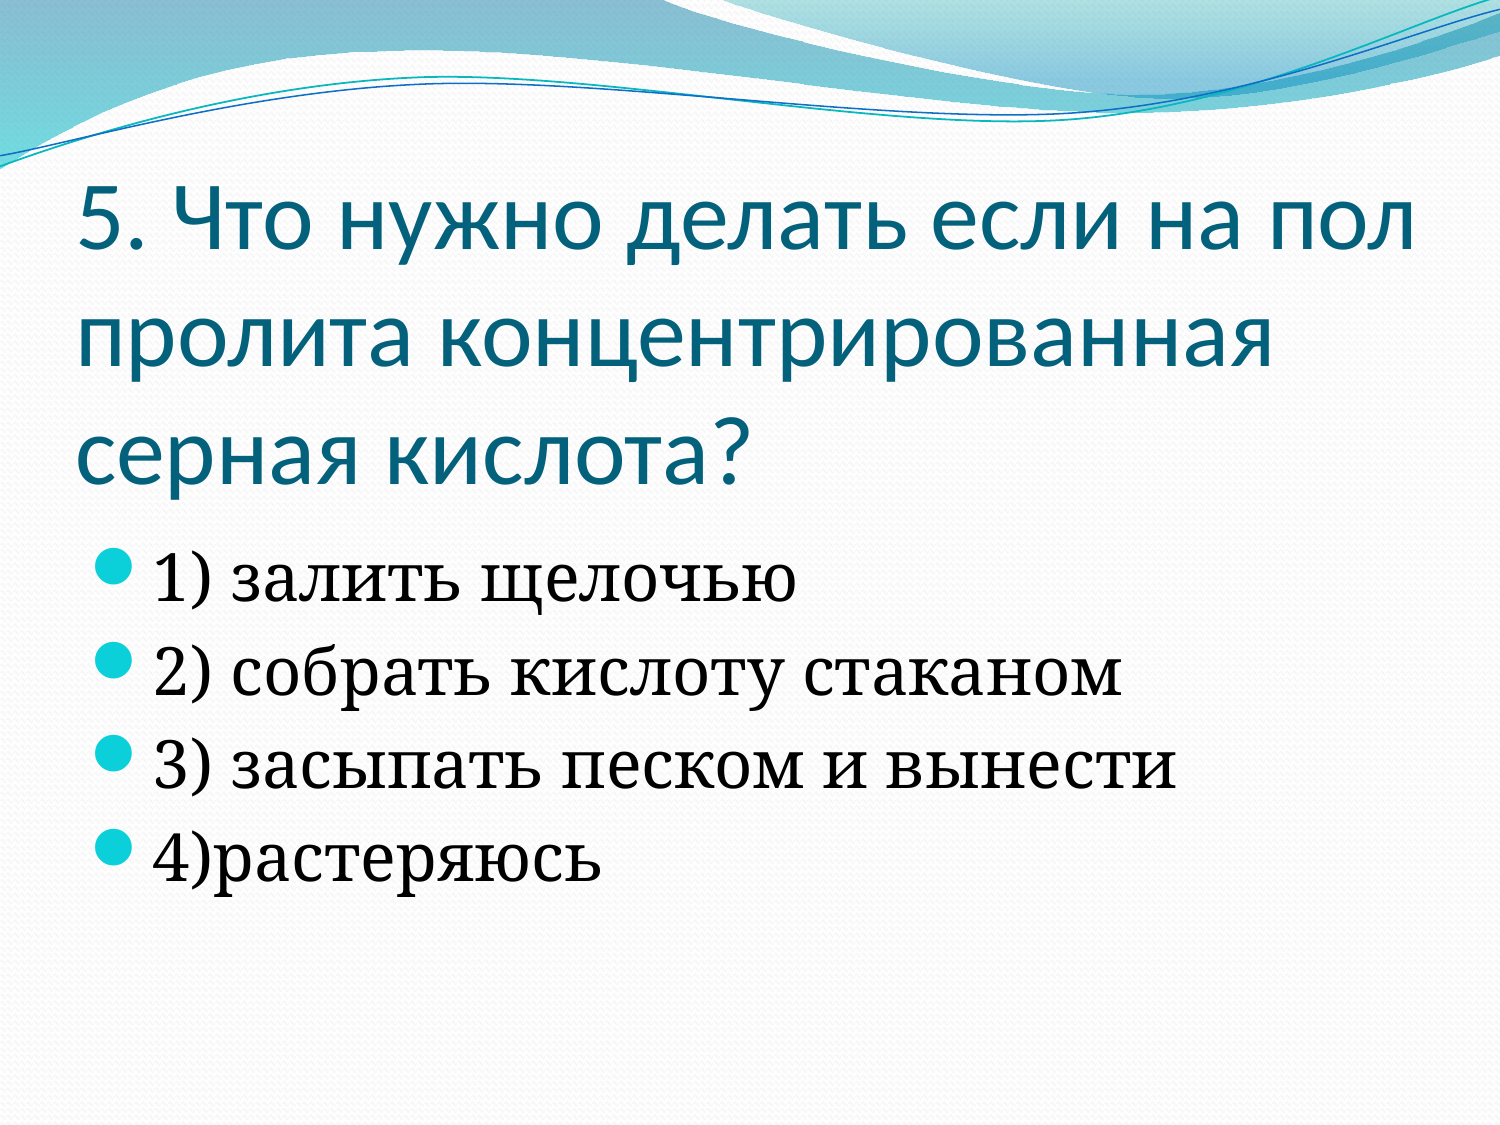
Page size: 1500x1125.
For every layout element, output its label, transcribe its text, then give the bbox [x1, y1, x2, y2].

list 1) залить щелочью 2) собрать кислоту стаканом 3) засыпать песком и вынести 4)растеряюсь [75, 527, 1425, 1038]
title 5. Что нужно делать если на пол пролита концентрированная серная кислота? [75, 115, 1425, 504]
